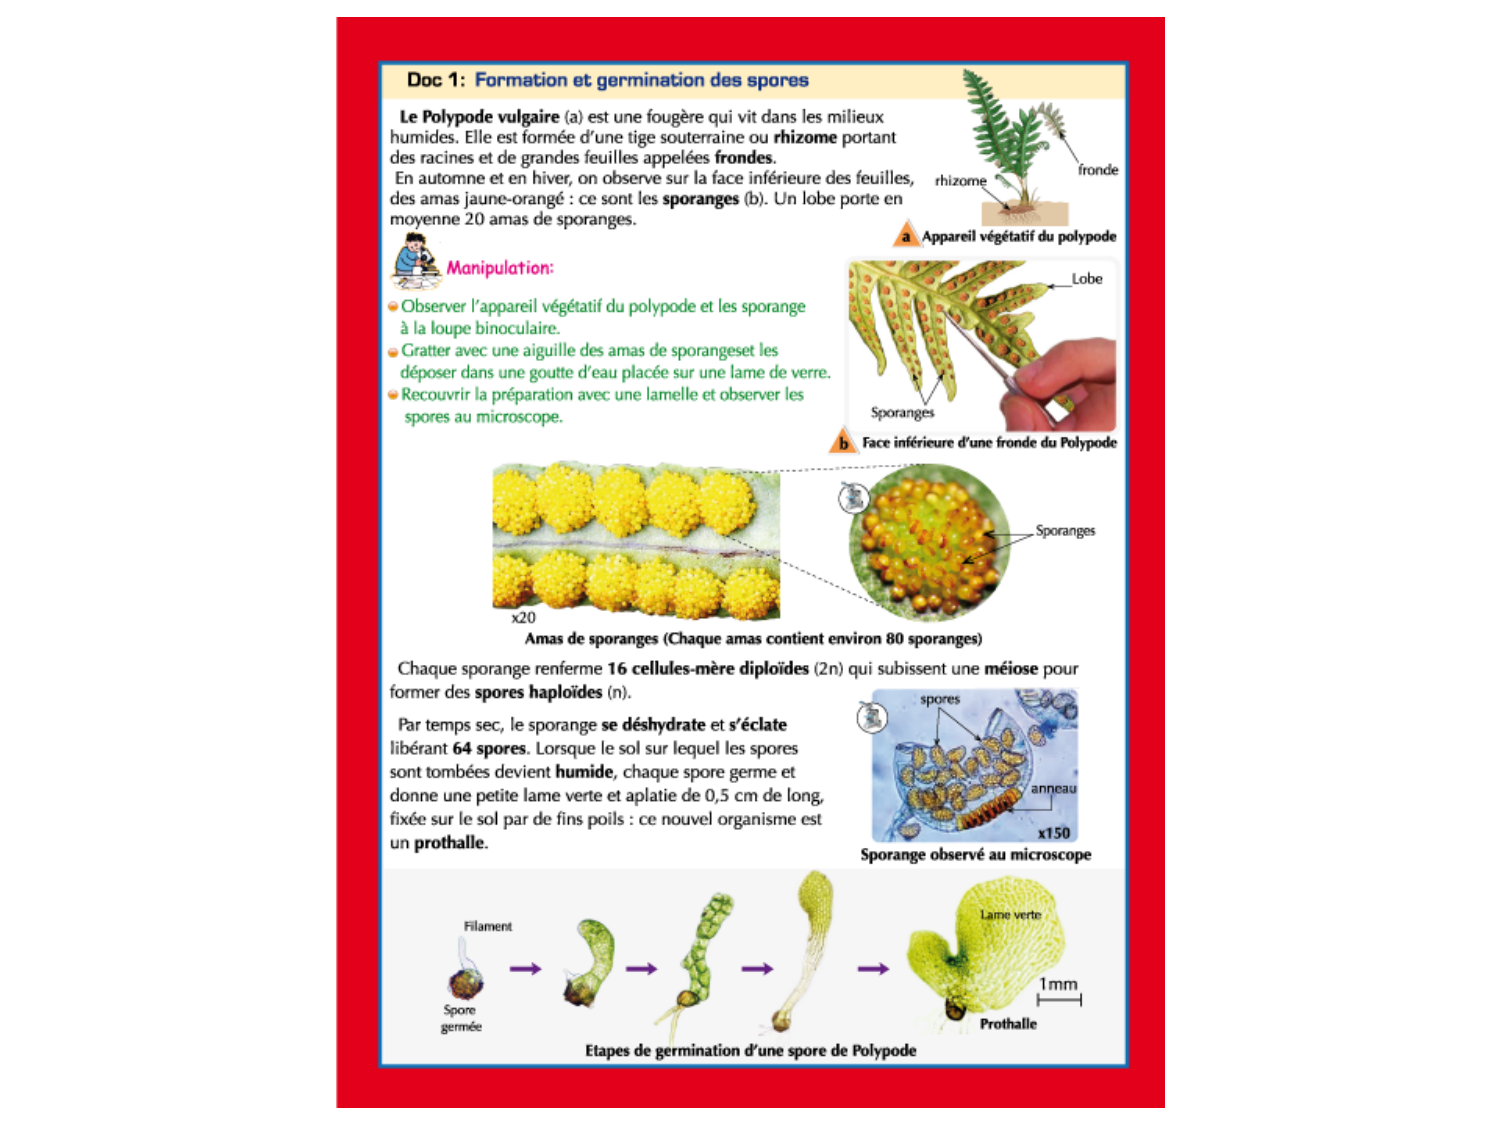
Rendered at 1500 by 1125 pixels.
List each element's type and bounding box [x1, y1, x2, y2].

picture [334, 16, 1166, 1108]
